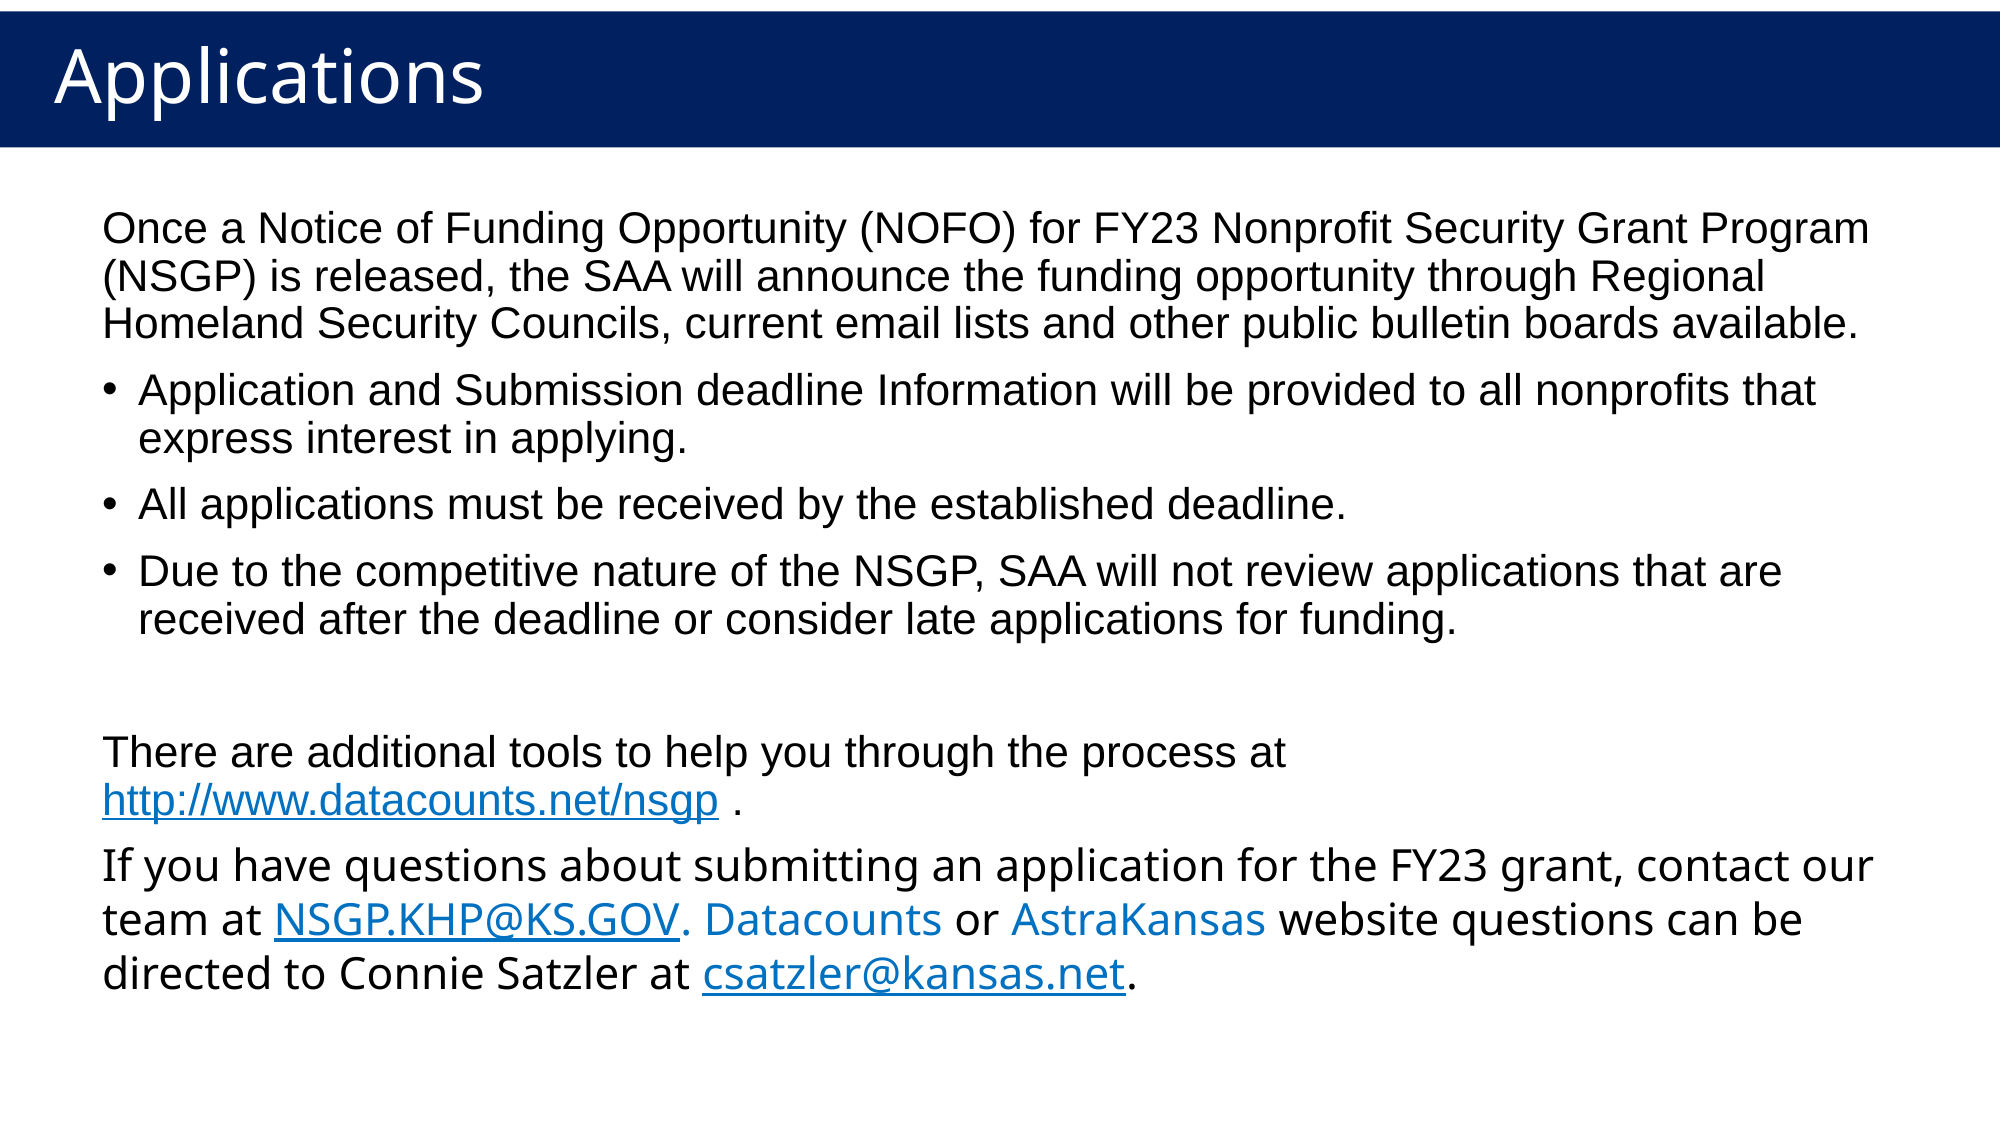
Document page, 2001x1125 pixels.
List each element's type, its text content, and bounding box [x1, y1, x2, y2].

list Once a Notice of Funding Opportunity (NOFO) for FY23 Nonprofit Security Grant Program (NSGP) is released, the SAA will announce the funding opportunity through Regional Homeland Security Councils, current email lists and other public bulletin boards available. Application and Submission deadline Information will be provided to all nonprofits that express interest in applying. All applications must be received by the established deadline. Due to the competitive nature of the NSGP, SAA will not review applications that are received after the deadline or consider late applications for funding. There are additional tools to help you through the process at http://www.datacounts.net/nsgp . If you have questions about submitting an application for the FY23 grant, contact our team at NSGP.KHP@KS.GOV. Datacounts or AstraKansas website questions can be directed to Connie Satzler at csatzler@kansas.net. [87, 197, 1925, 1010]
title Applications [39, 11, 1925, 148]
